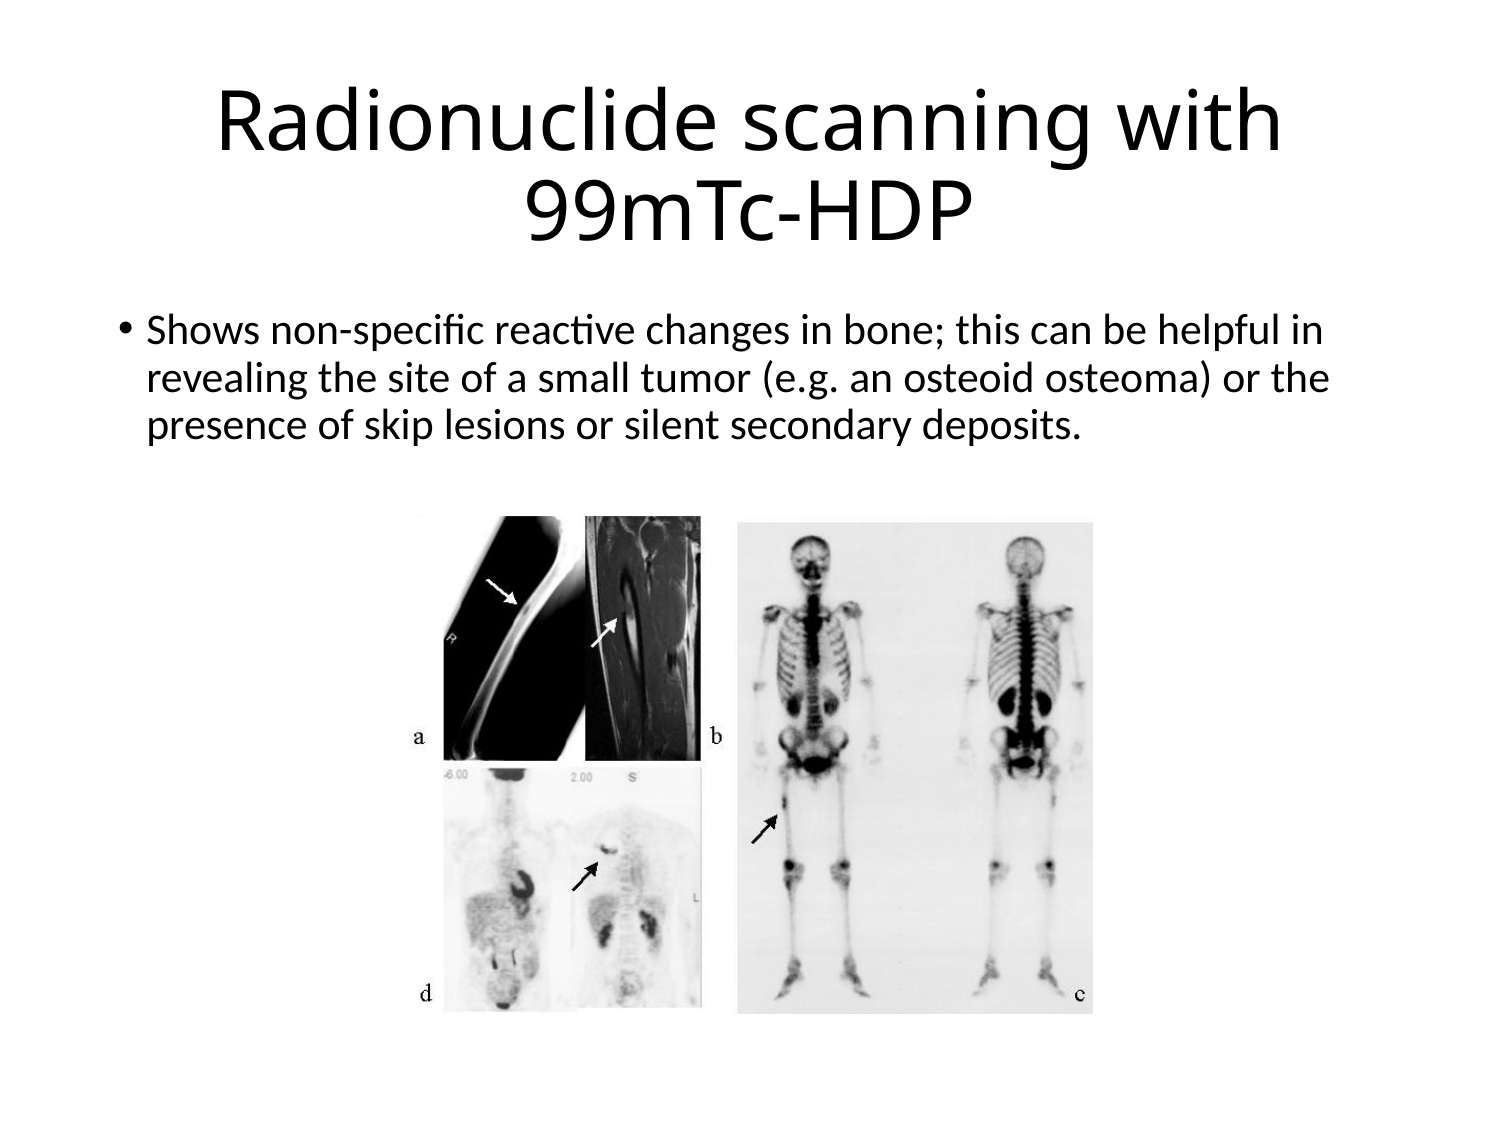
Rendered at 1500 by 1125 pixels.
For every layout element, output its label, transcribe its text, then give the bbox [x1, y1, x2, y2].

picture [406, 514, 1093, 1014]
title Radionuclide scanning with 99mTc-HDP [103, 59, 1397, 278]
list Shows non-specific reactive changes in bone; this can be helpful in revealing the site of a small tumor (e.g. an osteoid osteoma) or the presence of skip lesions or silent secondary deposits. [103, 299, 1397, 1014]
